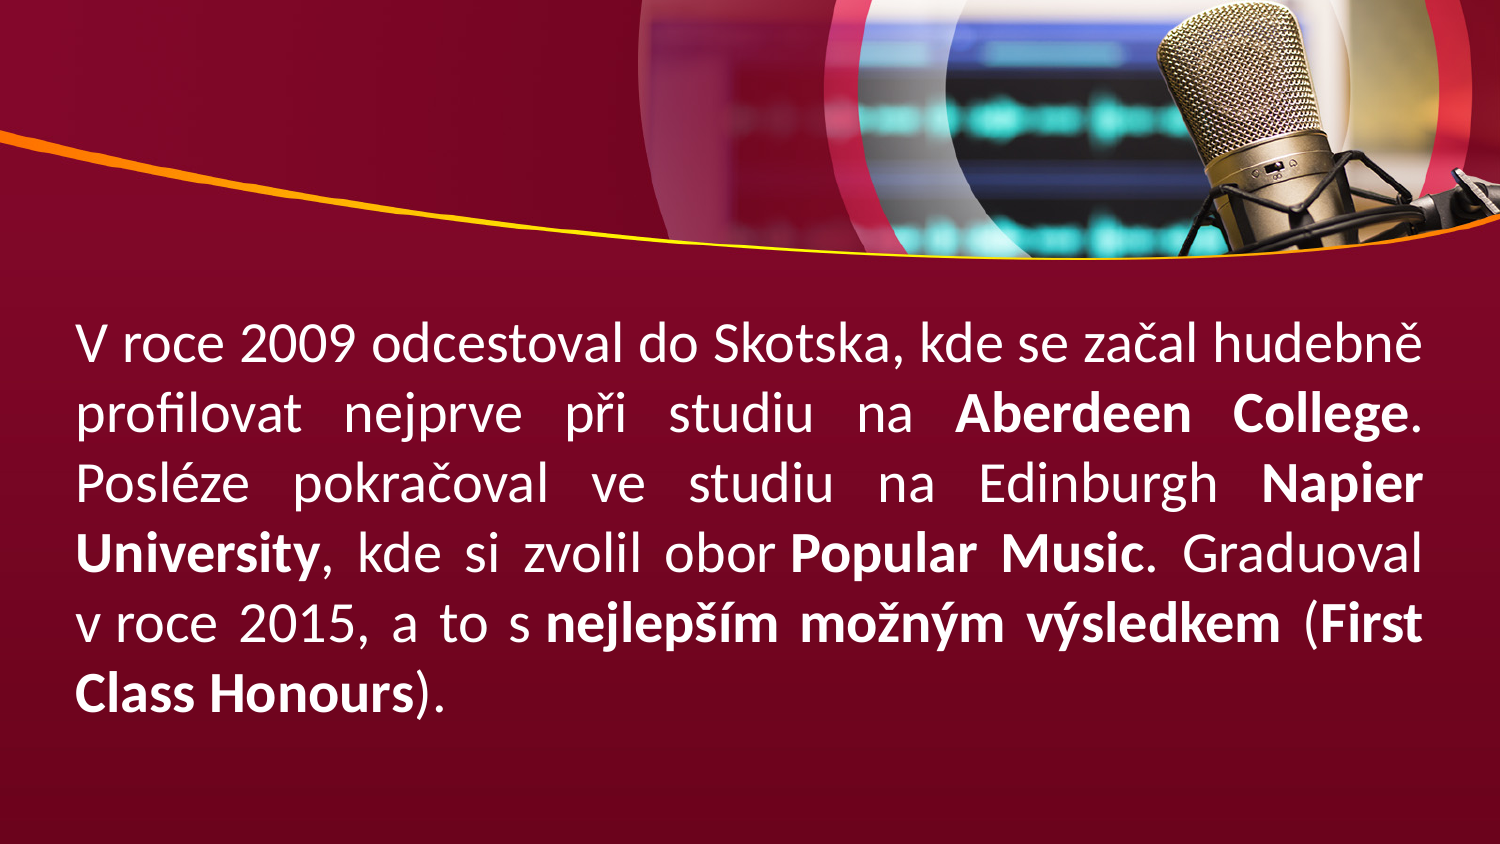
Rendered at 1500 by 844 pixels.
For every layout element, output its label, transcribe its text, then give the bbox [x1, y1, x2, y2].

picture [0, 0, 1500, 844]
text_box V roce 2009 odcestoval do Skotska, kde se začal hudebně profilovat nejprve při studiu na Aberdeen College. Posléze pokračoval ve studiu na Edinburgh Napier University, kde si zvolil obor Popular Music. Graduoval v roce 2015, a to s nejlepším možným výsledkem (First Class Honours). [61, 296, 1439, 732]
